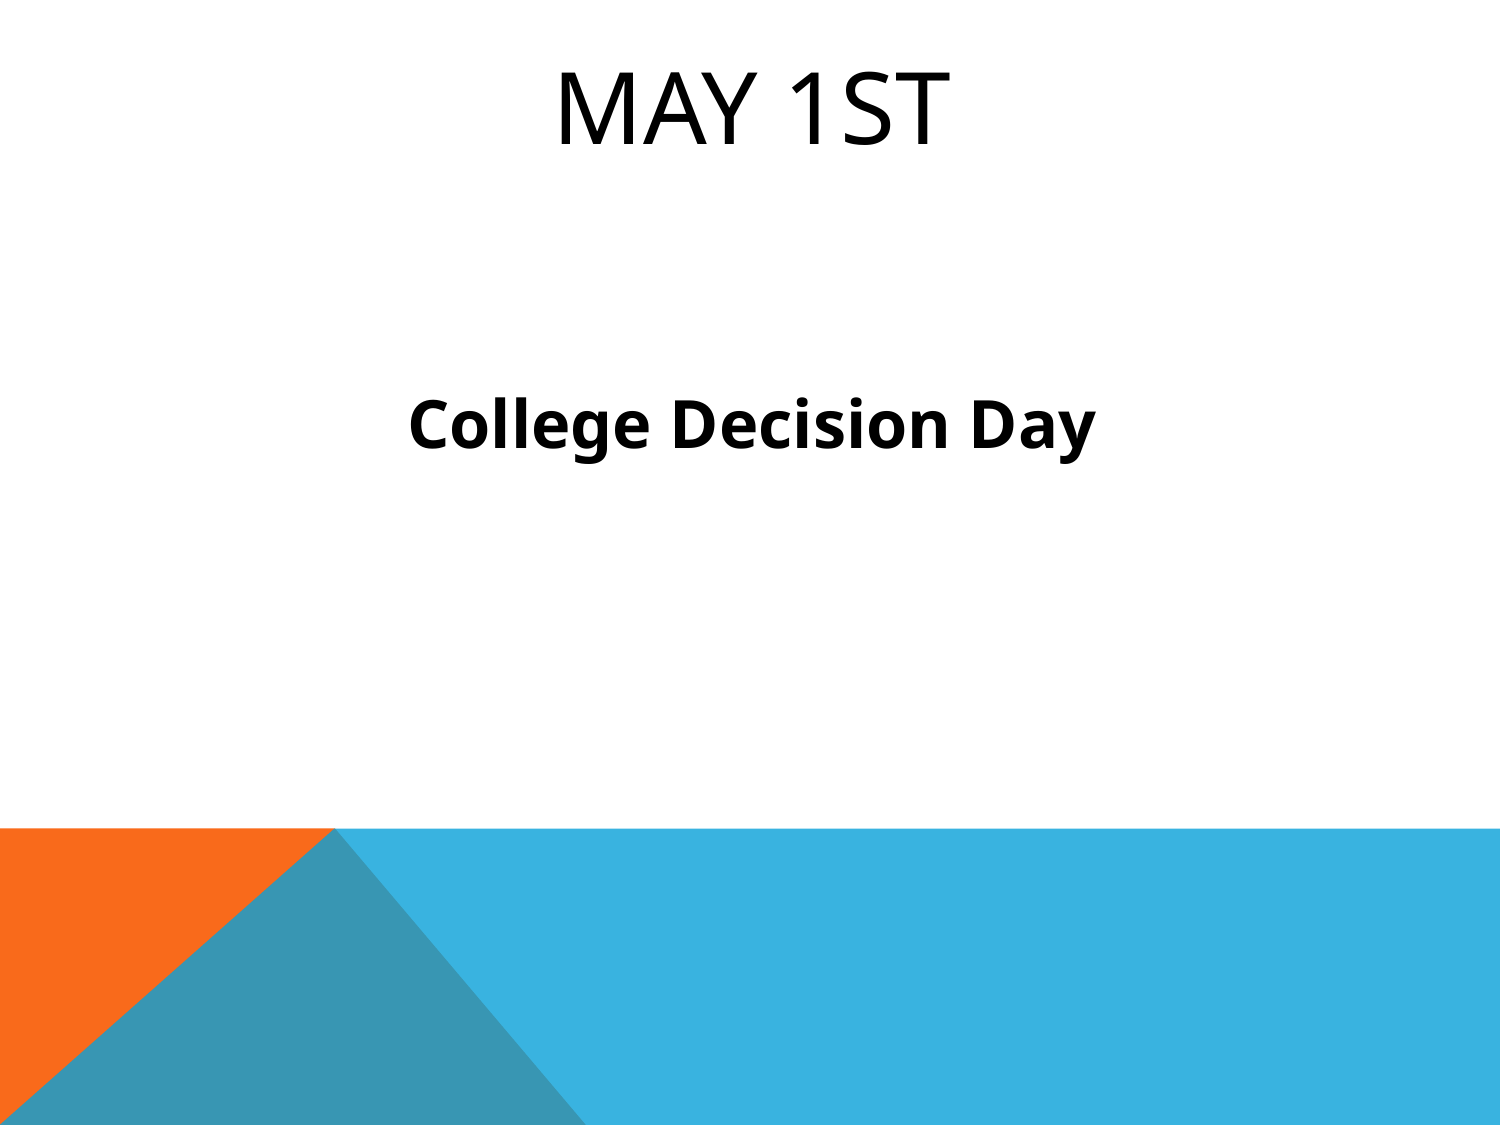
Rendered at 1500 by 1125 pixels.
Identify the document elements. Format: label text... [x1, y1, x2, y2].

title May 1st [135, 60, 1369, 150]
list College Decision Day [135, 180, 1369, 768]
